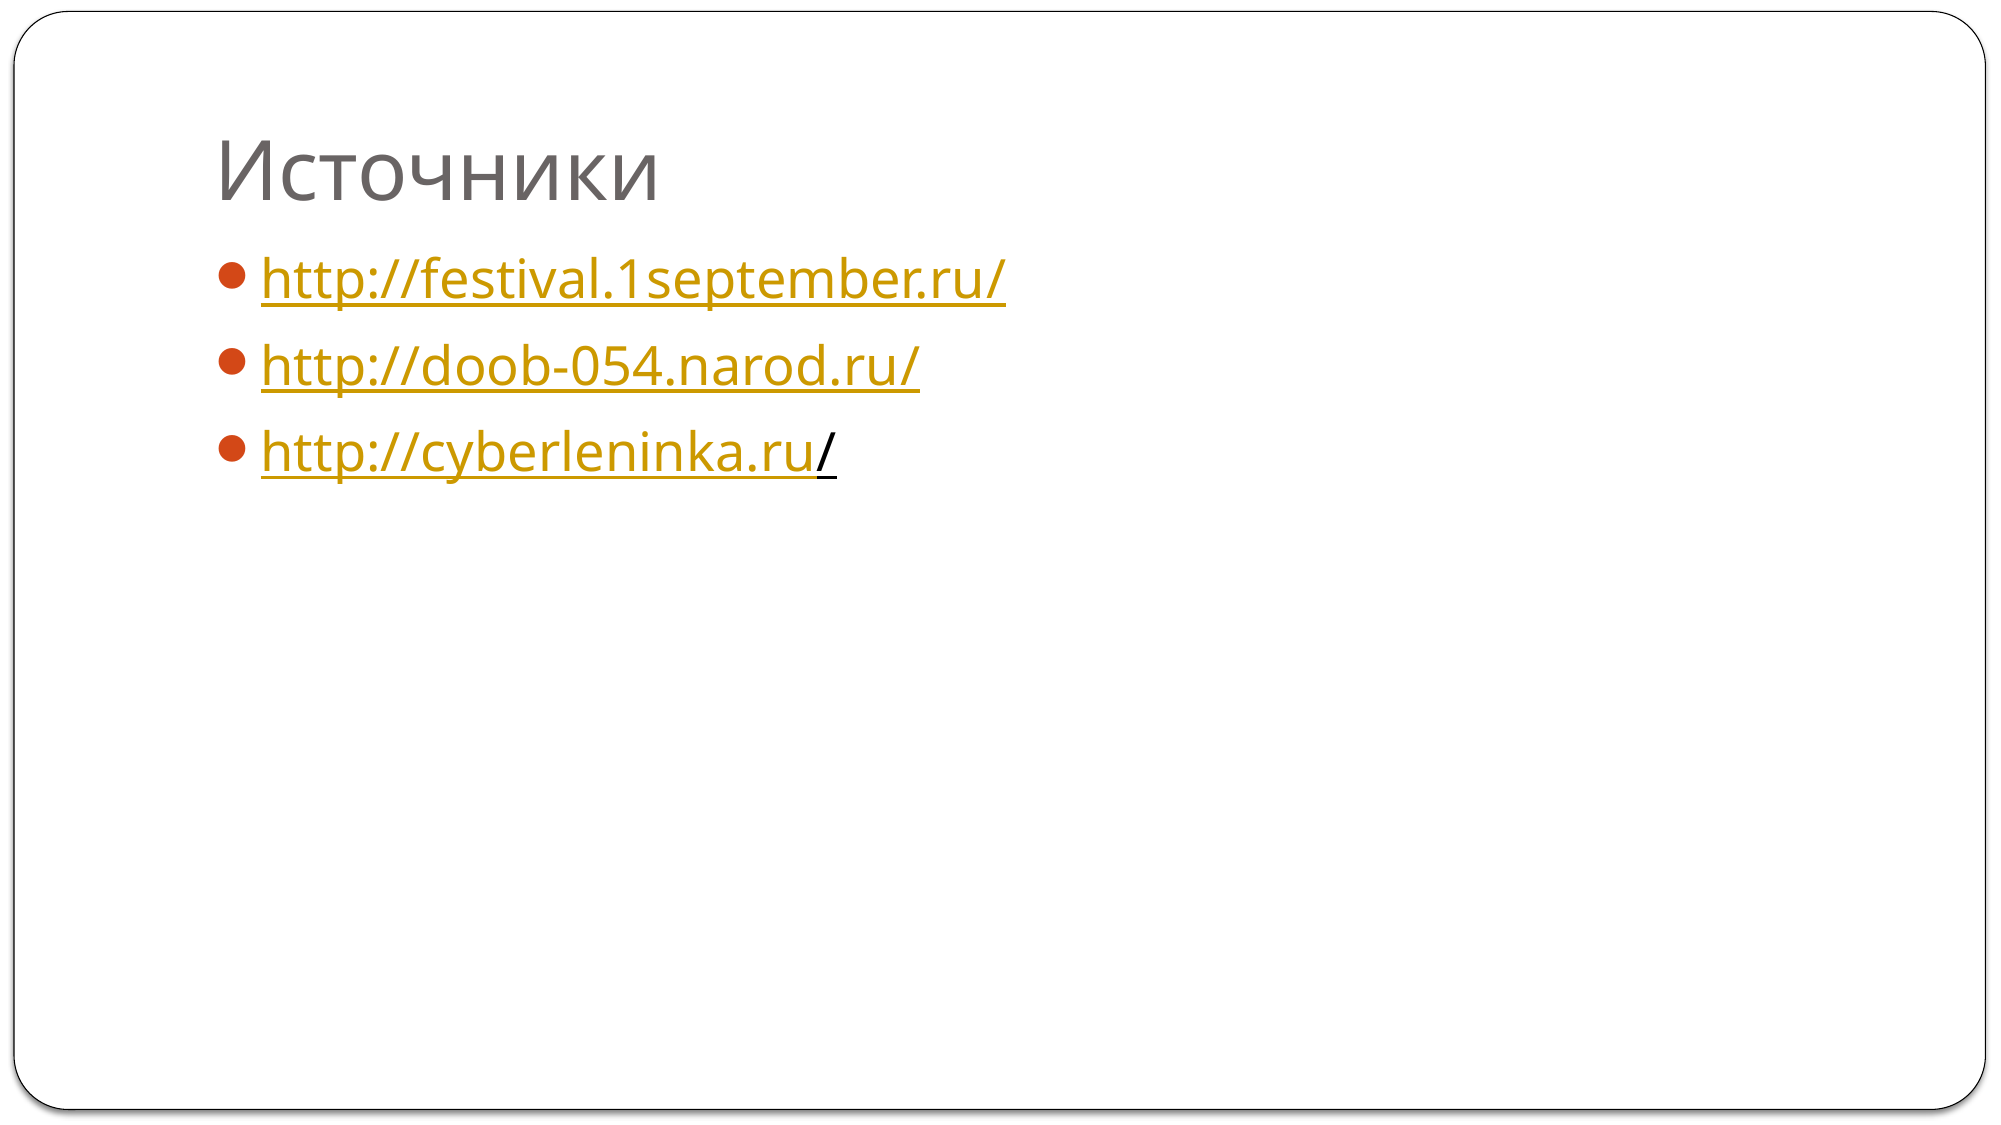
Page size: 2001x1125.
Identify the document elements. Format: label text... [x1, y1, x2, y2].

title Источники [200, 45, 1900, 233]
list http://festival.1september.ru/ http://doob-054.narod.ru/ http://cyberleninka.ru/ [200, 237, 1900, 988]
